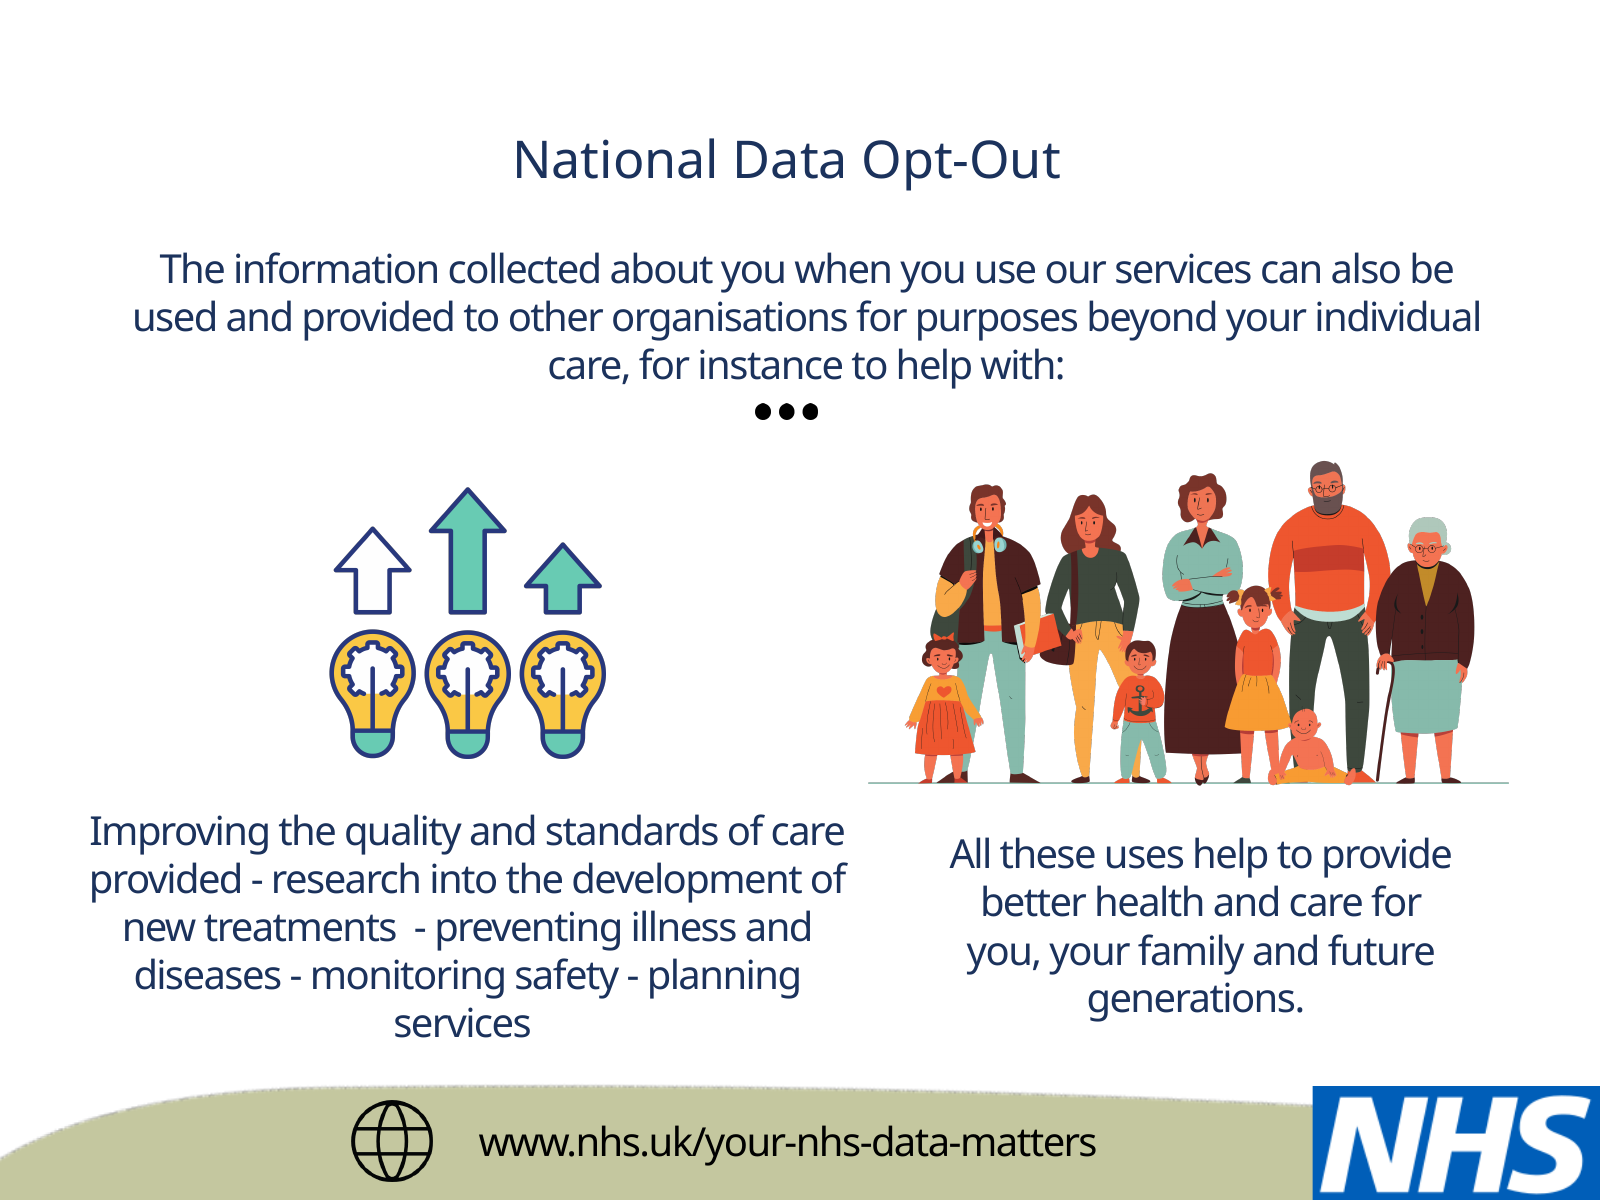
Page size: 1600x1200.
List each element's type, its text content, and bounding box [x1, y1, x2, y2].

picture [0, 405, 1600, 1200]
text_box Improving the quality and standards of care provided - research into the development of new treatments - preventing illness and diseases - monitoring safety - planning services [86, 805, 113, 1046]
text_box All these uses help to provide better health and care for you, your family and future generations. [1351, 828, 1455, 1021]
text_box The information collected about you when you use our services can also be used and provided to other organisations for purposes beyond your individual care, for instance to help with: [120, 243, 1494, 387]
picture [755, 403, 818, 420]
text_box National Data Opt-Out [206, 115, 1367, 189]
